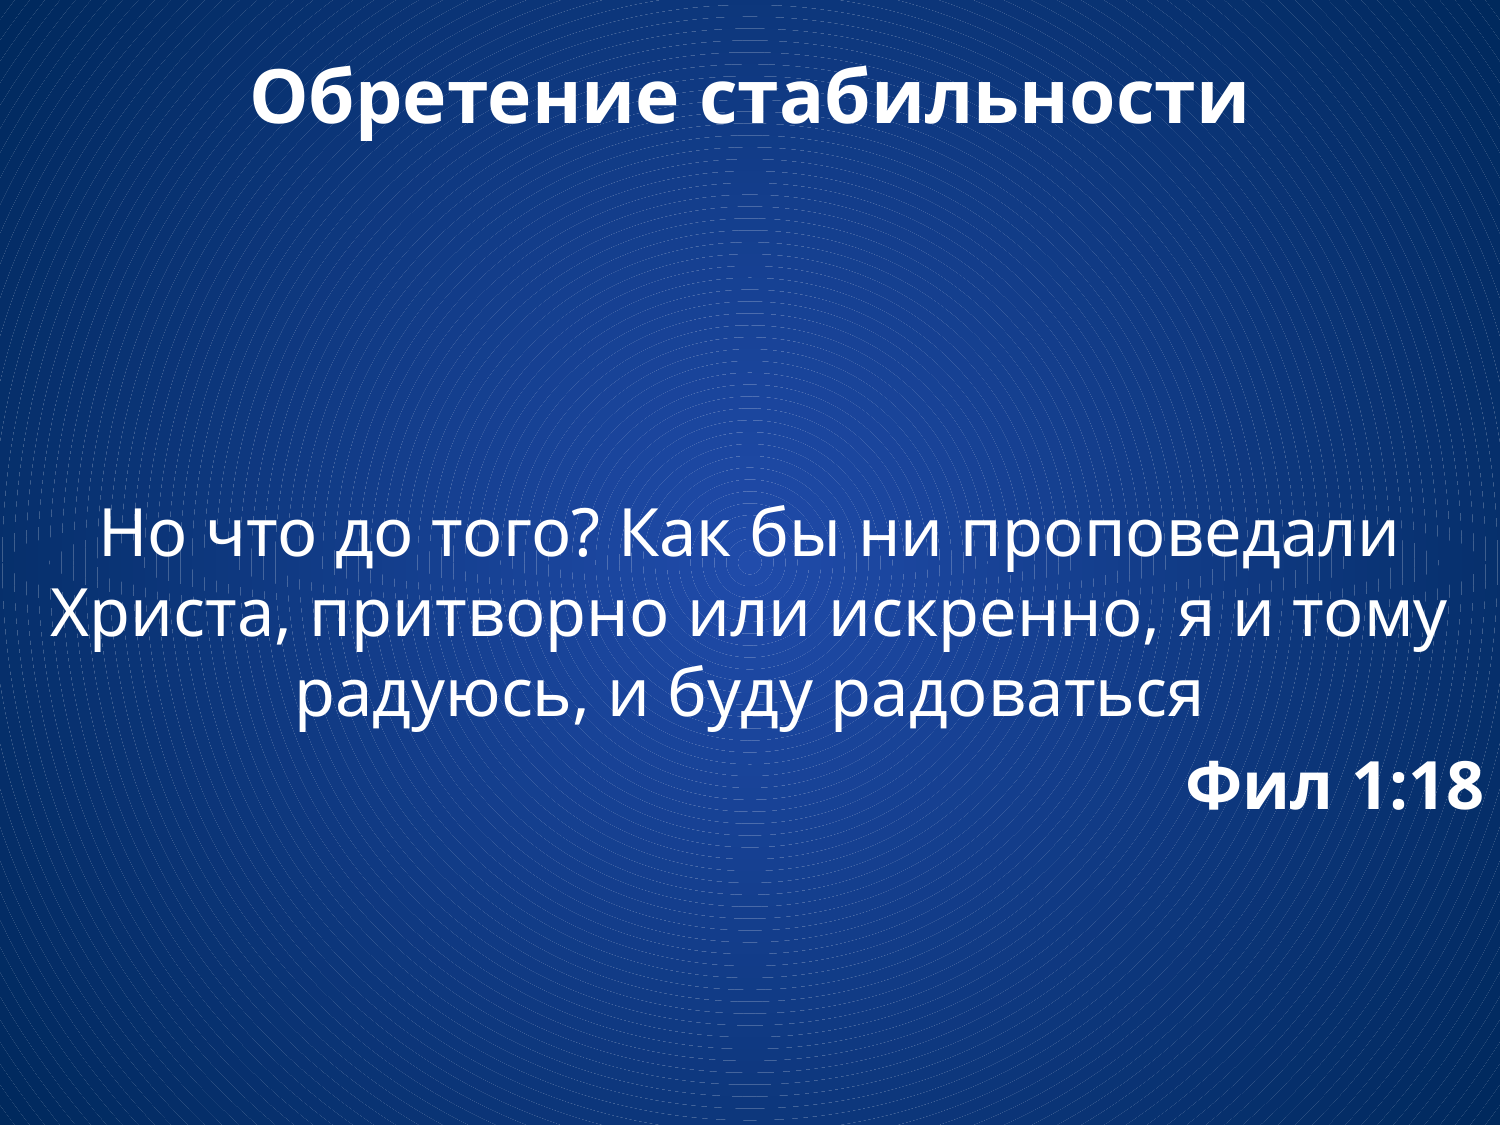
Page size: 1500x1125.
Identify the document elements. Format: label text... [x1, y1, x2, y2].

title Обретение стабильности [0, 0, 1500, 187]
list Но что до того? Как бы ни проповедали Христа, притворно или искренно, я и тому радуюсь, и буду радоваться Фил 1:18 [0, 187, 1500, 1125]
